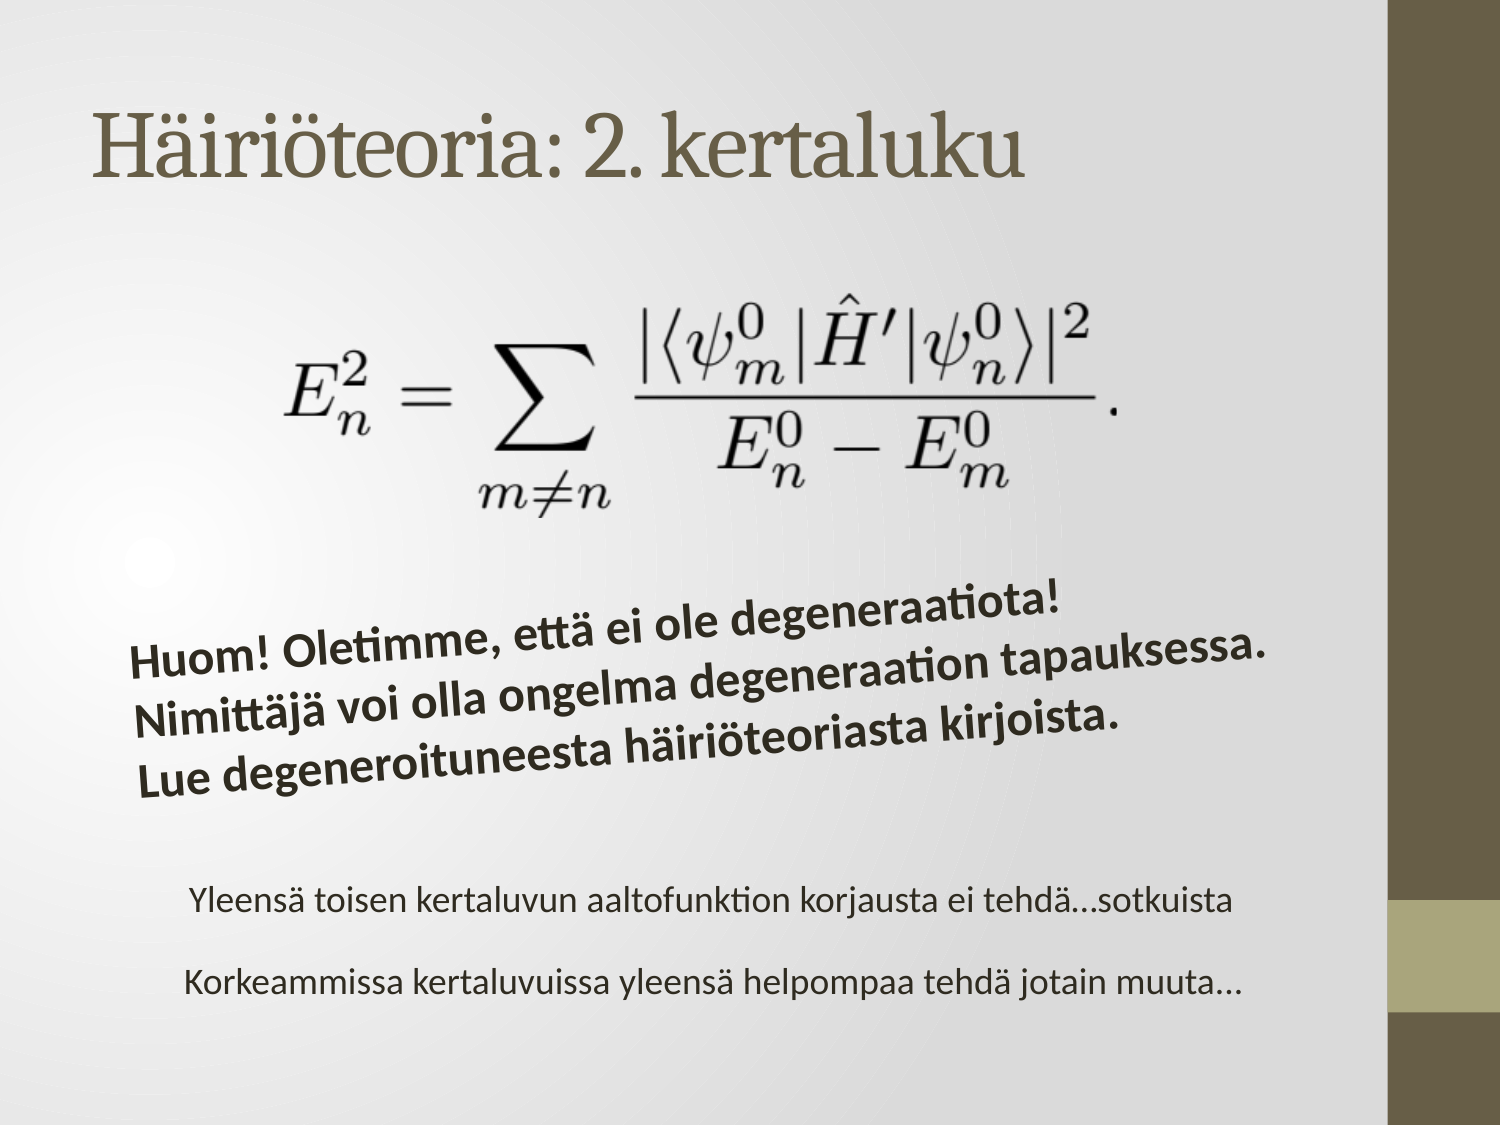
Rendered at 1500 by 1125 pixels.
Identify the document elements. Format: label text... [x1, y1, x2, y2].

text_box Yleensä toisen kertaluvun aaltofunktion korjausta ei tehdä…sotkuista [174, 867, 1250, 928]
title Häiriöteoria: 2. kertaluku [75, 45, 1325, 233]
text_box Huom! Oletimme, että ei ole degeneraatiota! Nimittäjä voi olla ongelma degeneraation tapauksessa. Lue degeneroituneesta häiriöteoriasta kirjoista. [111, 538, 1288, 818]
picture [282, 291, 1118, 518]
text_box Korkeammissa kertaluvuissa yleensä helpompaa tehdä jotain muuta... [169, 949, 1260, 1009]
